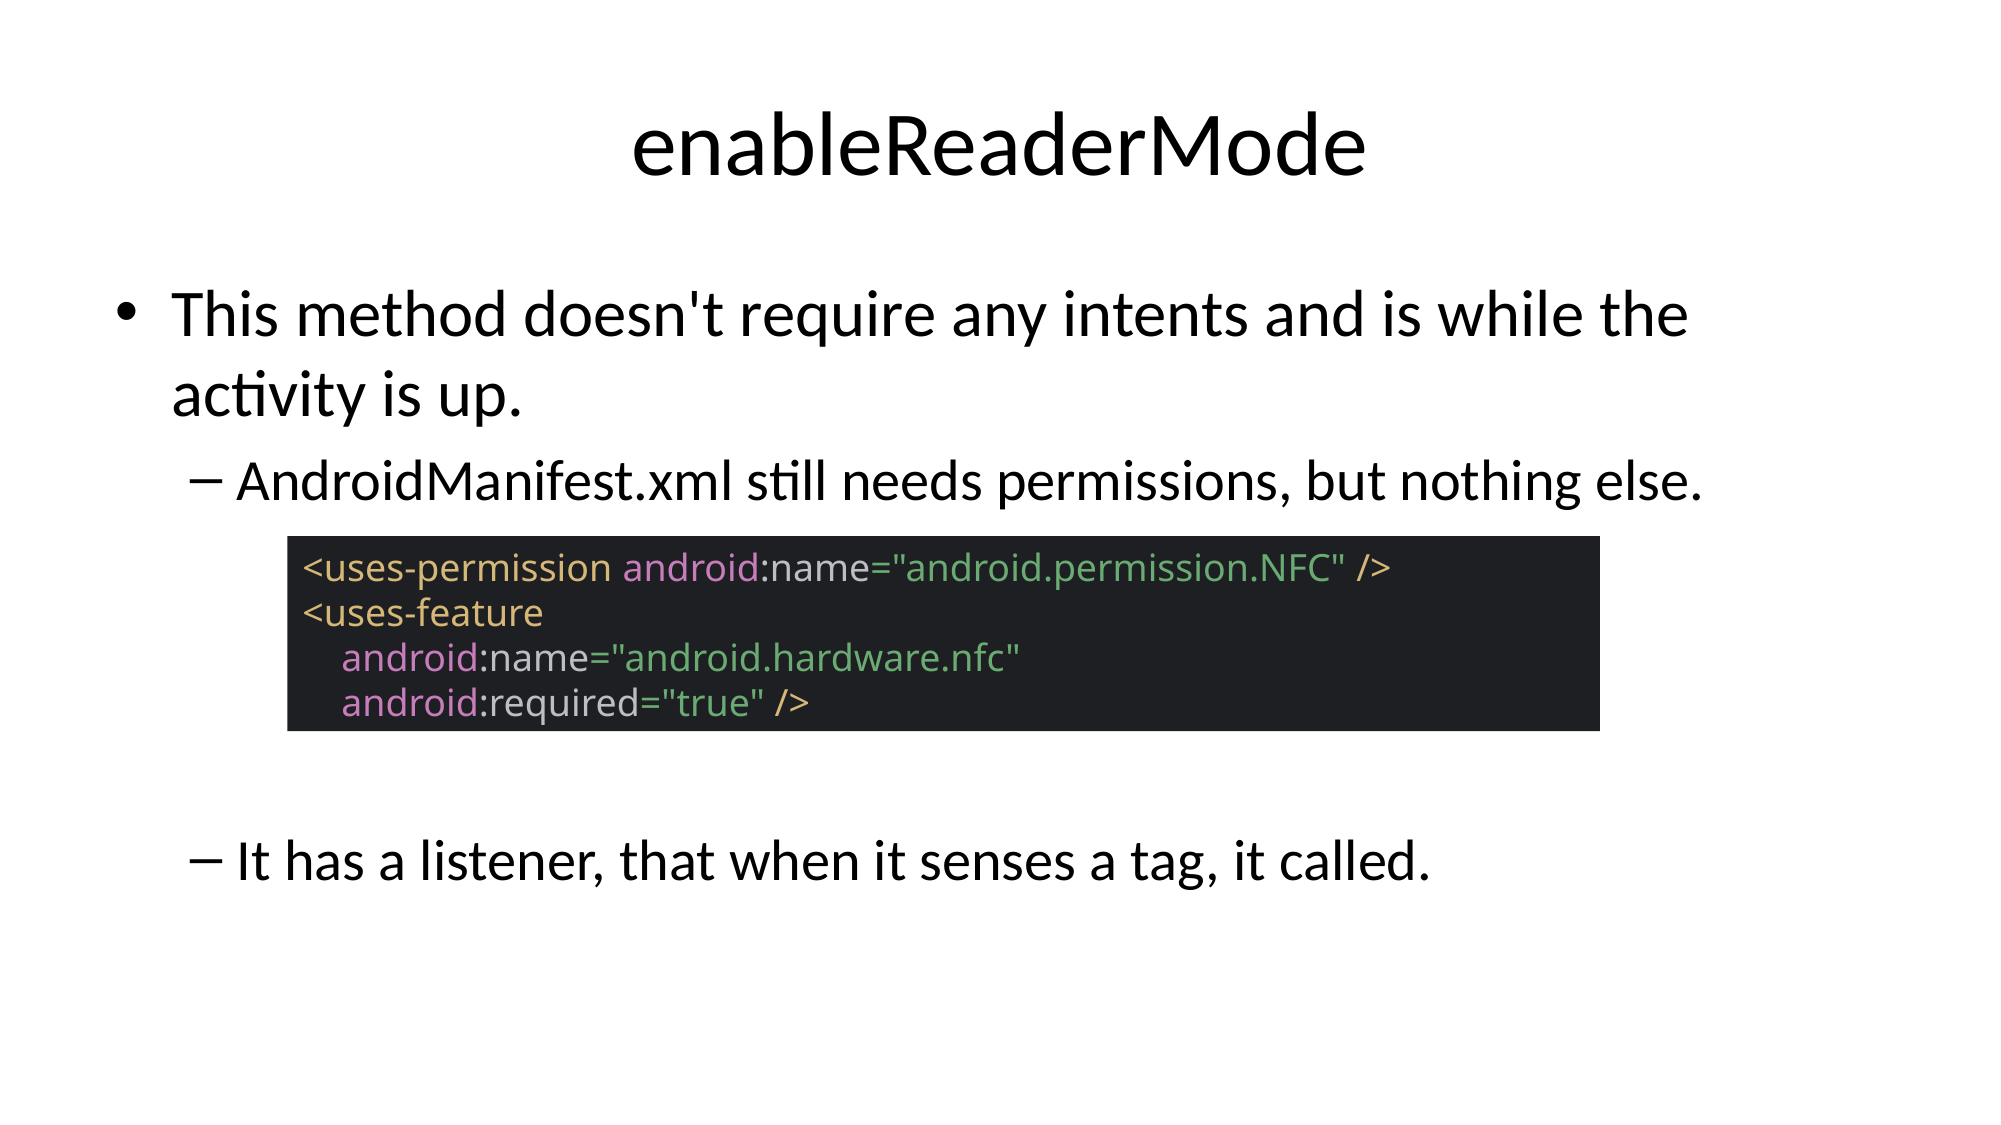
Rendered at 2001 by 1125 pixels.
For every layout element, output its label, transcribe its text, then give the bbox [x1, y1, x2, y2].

list This method doesn't require any intents and is while the activity is up. AndroidManifest.xml still needs permissions, but nothing else. It has a listener, that when it senses a tag, it called. [99, 262, 1900, 1005]
text_box <uses-permission android:name="android.permission.NFC" /> <uses-feature android:name="android.hardware.nfc" android:required="true" /> [287, 536, 1600, 732]
title enableReaderMode [99, 45, 1900, 233]
